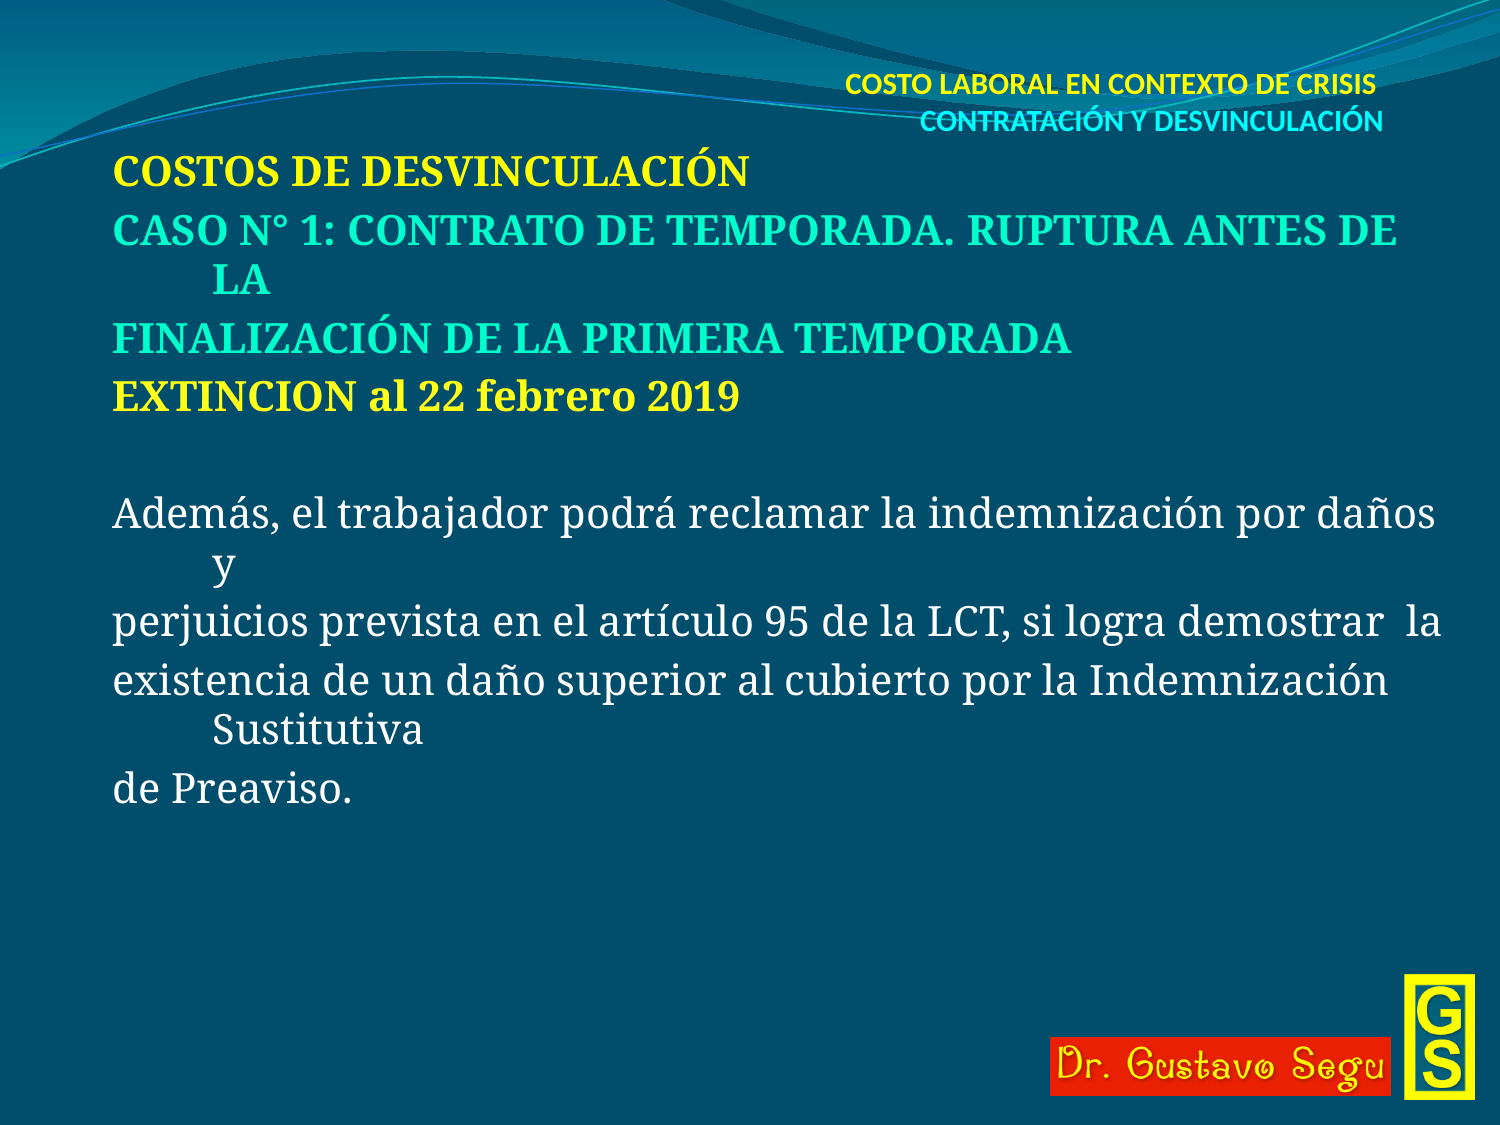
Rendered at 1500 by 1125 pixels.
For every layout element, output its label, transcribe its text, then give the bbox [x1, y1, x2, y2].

picture [1051, 1038, 1390, 1095]
table_cell $ 0,00 [1403, 984, 1475, 1106]
picture [1405, 975, 1474, 1099]
table_cell $ 0,00 [1047, 1047, 1390, 1101]
subtitle COSTOS DE DESVINCULACIÓN CASO N° 1: CONTRATO DE TEMPORADA. RUPTURA ANTES DE LA FINALIZACIÓN DE LA PRIMERA TEMPORADA EXTINCION al 22 febrero 2019 Además, el trabajador podrá reclamar la indemnización por daños y perjuicios prevista en el artículo 95 de la LCT, si logra demostrar la existencia de un daño superior al cubierto por la Indemnización Sustitutiva de Preaviso. [112, 137, 1475, 1125]
title COSTO LABORAL EN CONTEXTO DE CRISIS CONTRATACIÓN Y DESVINCULACIÓN [112, 62, 1388, 137]
table_cell Bruto [1044, 1040, 1395, 1105]
table_cell Bruto [1398, 977, 1475, 1110]
